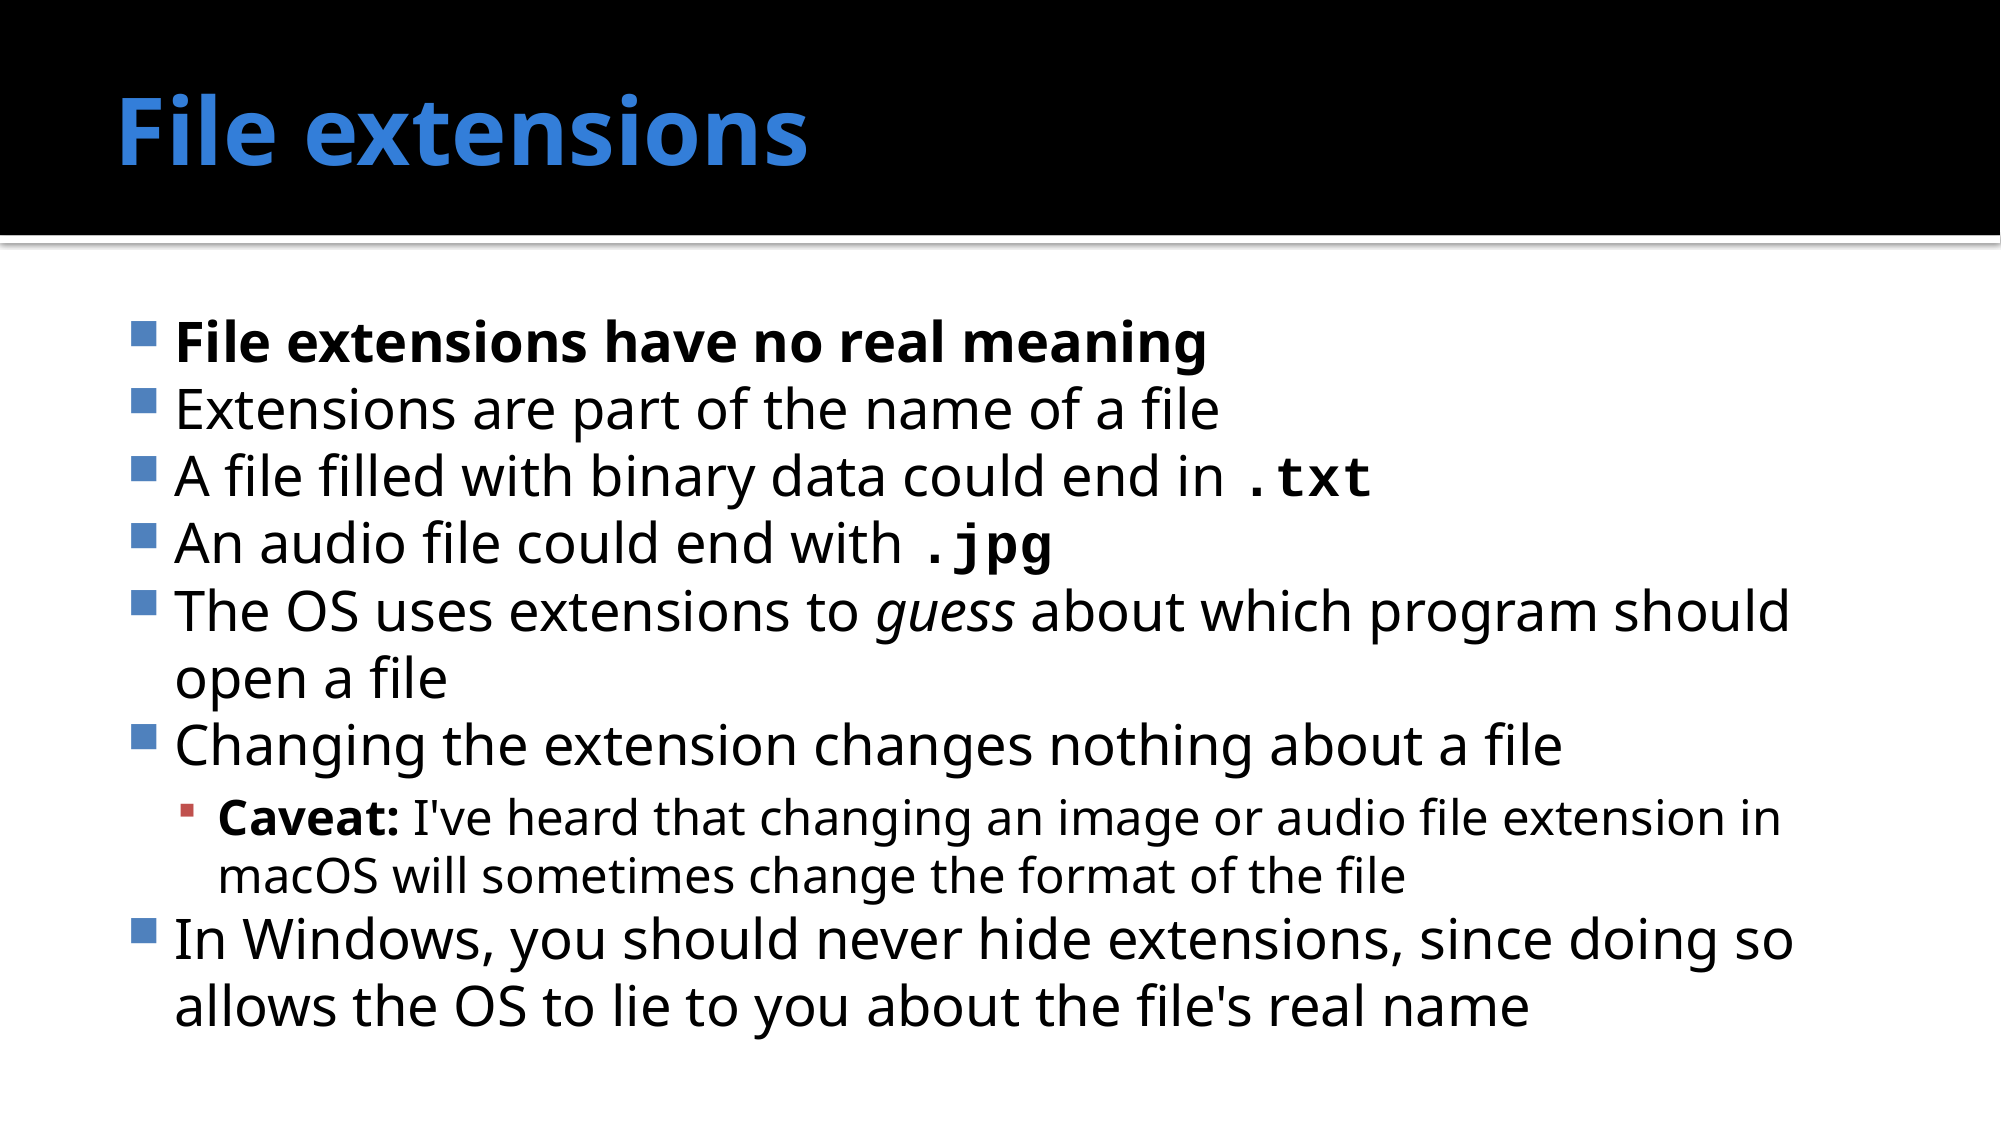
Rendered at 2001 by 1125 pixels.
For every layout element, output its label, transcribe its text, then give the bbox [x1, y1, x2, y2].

title File extensions [99, 25, 1900, 231]
list File extensions have no real meaning Extensions are part of the name of a file A file filled with binary data could end in .txt An audio file could end with .jpg The OS uses extensions to guess about which program should open a file Changing the extension changes nothing about a file Caveat: I've heard that changing an image or audio file extension in macOS will sometimes change the format of the file In Windows, you should never hide extensions, since doing so allows the OS to lie to you about the file's real name [99, 291, 1900, 1050]
